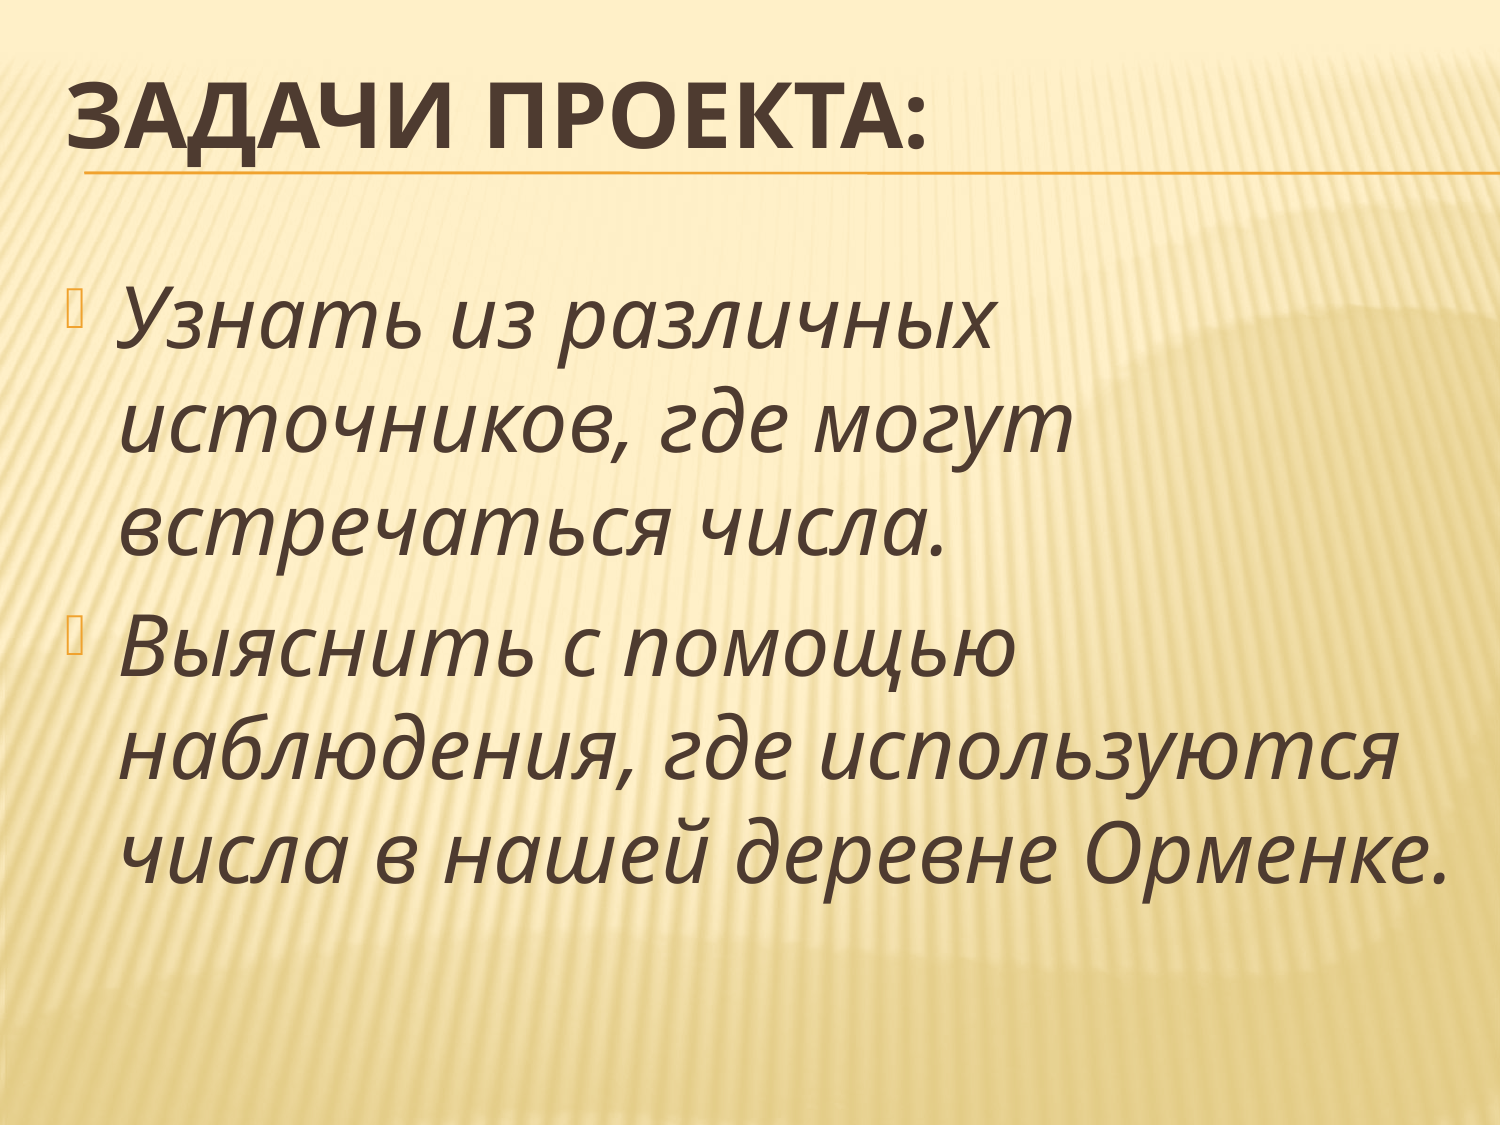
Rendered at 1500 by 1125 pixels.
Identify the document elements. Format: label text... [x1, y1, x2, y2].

list Узнать из различных источников, где могут встречаться числа. Выяснить с помощью наблюдения, где используются числа в нашей деревне Орменке. [50, 254, 1475, 998]
title Задачи проекта: [50, 75, 1475, 254]
